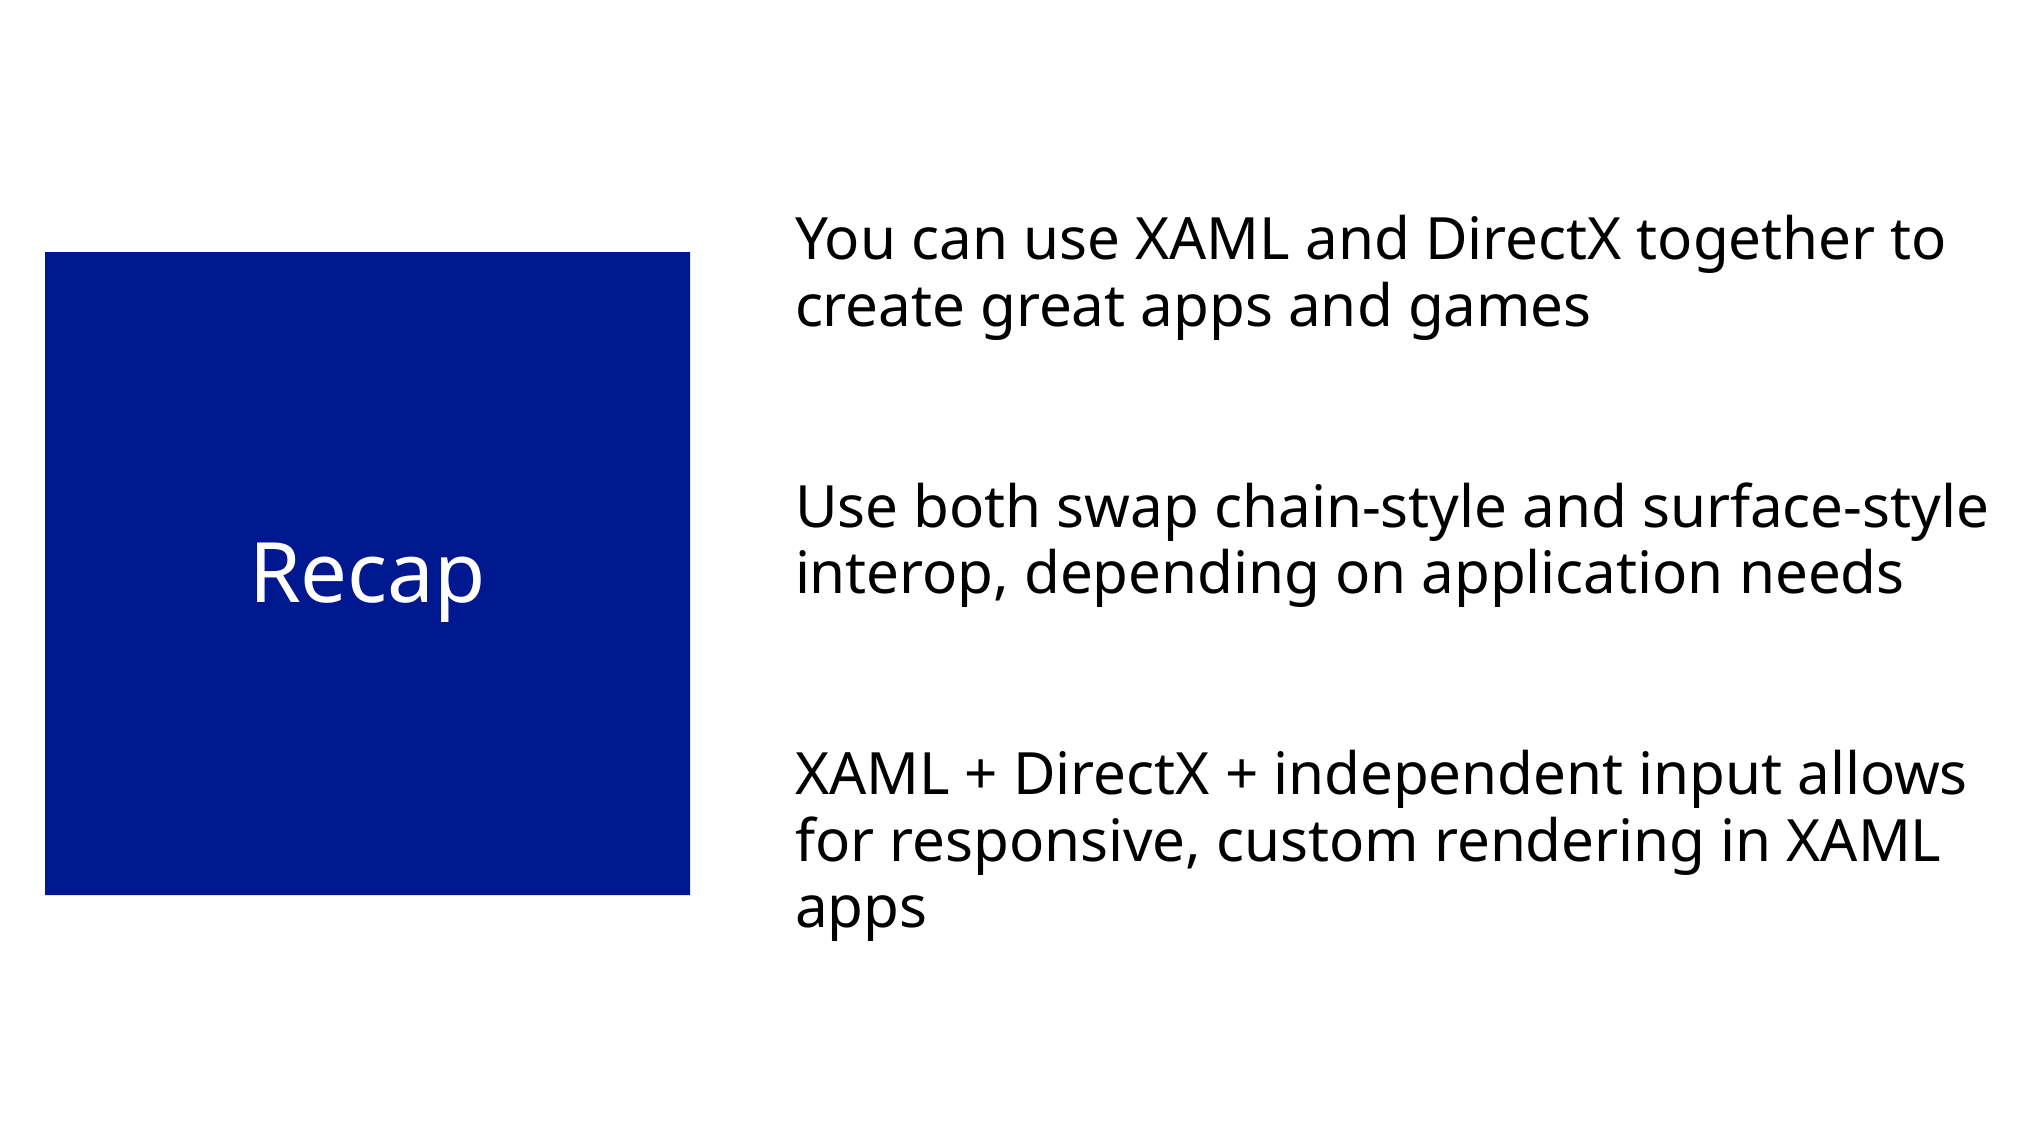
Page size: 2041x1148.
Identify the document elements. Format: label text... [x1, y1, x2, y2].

list You can use XAML and DirectX together to create great apps and games Use both swap chain-style and surface-style interop, depending on application needs XAML + DirectX + independent input allows for responsive, custom rendering in XAML apps [795, 173, 1996, 974]
title Recap [45, 252, 691, 896]
